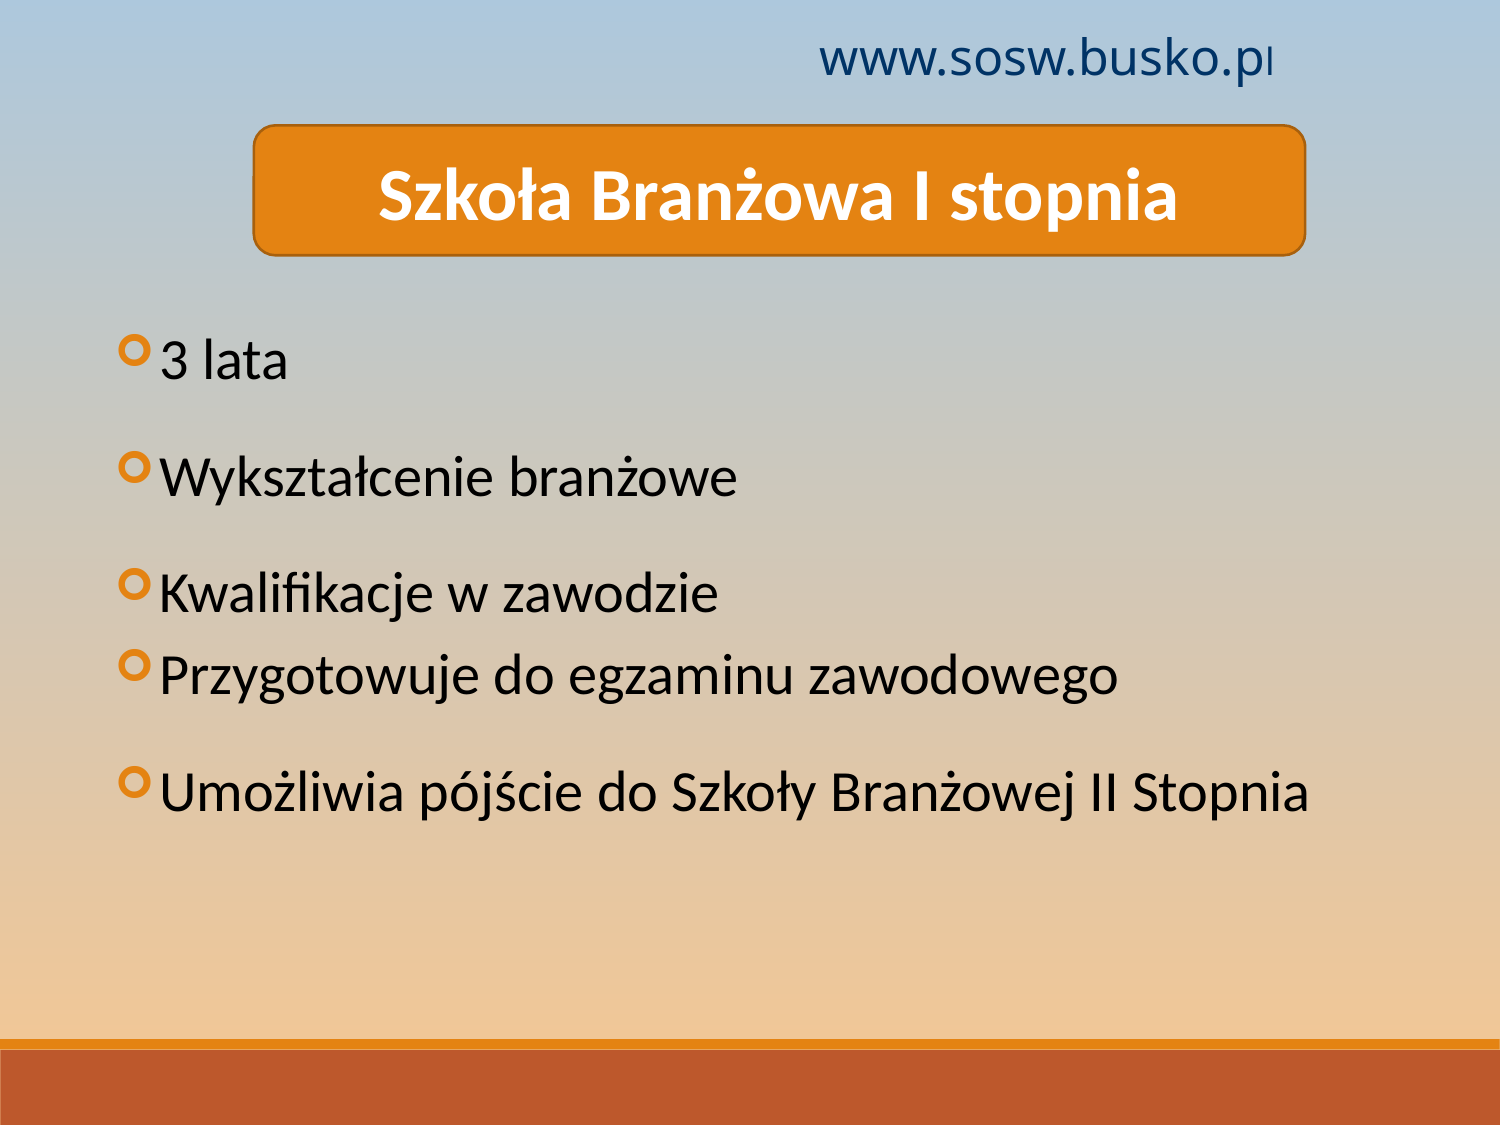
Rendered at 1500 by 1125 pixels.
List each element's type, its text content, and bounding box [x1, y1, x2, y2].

text_box 3 lata Wykształcenie branżowe Kwalifikacje w zawodzie Przygotowuje do egzaminu zawodowego Umożliwia pójście do Szkoły Branżowej II Stopnia [88, 278, 1400, 1059]
text_box Szkoła Branżowa I stopnia [252, 124, 1307, 257]
text_box www.sosw.busko.pl [805, 18, 1290, 93]
